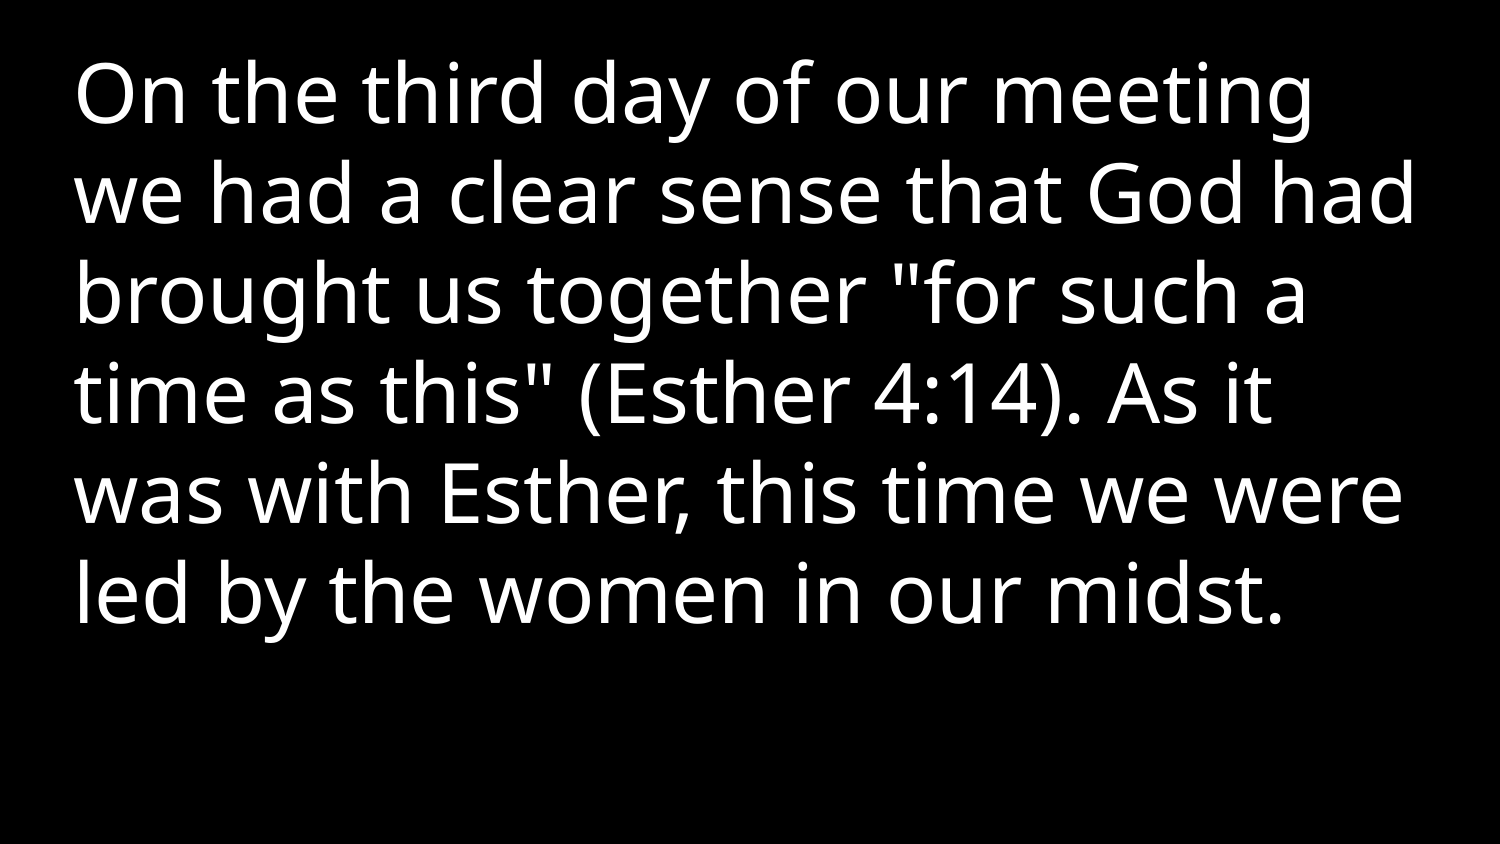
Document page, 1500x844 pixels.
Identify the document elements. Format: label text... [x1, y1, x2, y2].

subtitle On the third day of our meeting we had a clear sense that God had brought us together "for such a time as this" (Esther 4:14). As it was with Esther, this time we were led by the women in our midst. [62, 34, 1450, 797]
